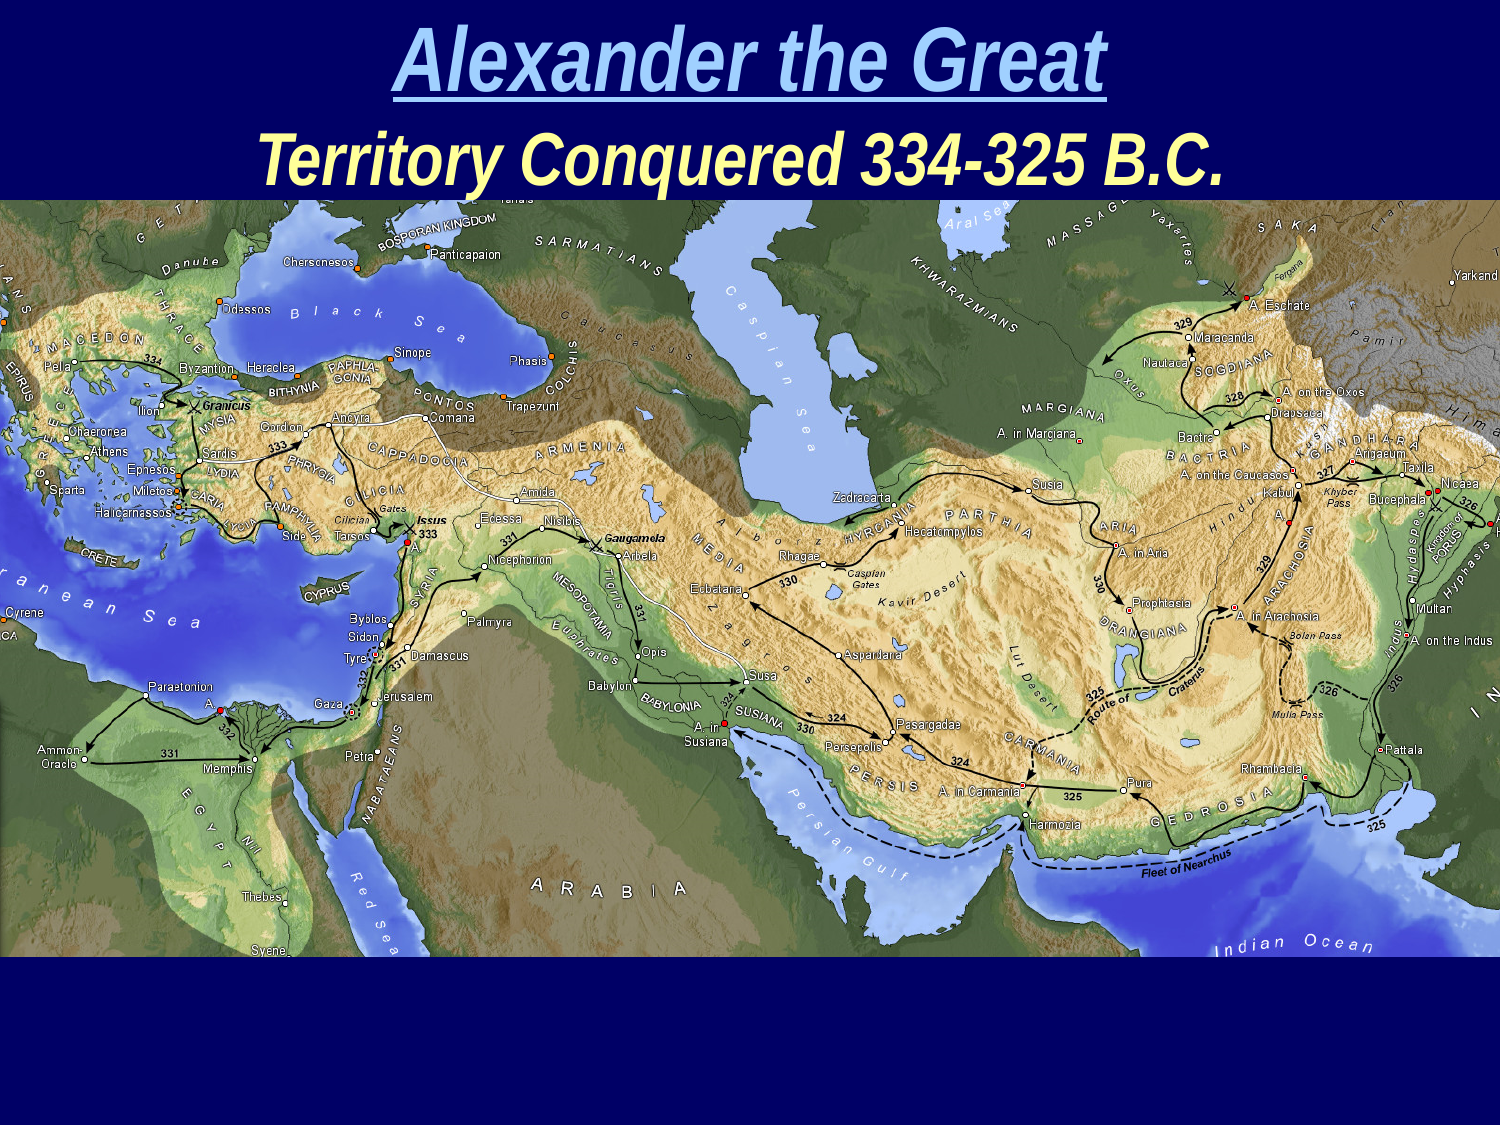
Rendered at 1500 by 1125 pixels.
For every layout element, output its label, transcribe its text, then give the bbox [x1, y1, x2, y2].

title Alexander the Great Territory Conquered 334-325 B.C. [0, 0, 1500, 199]
picture [0, 199, 1500, 957]
